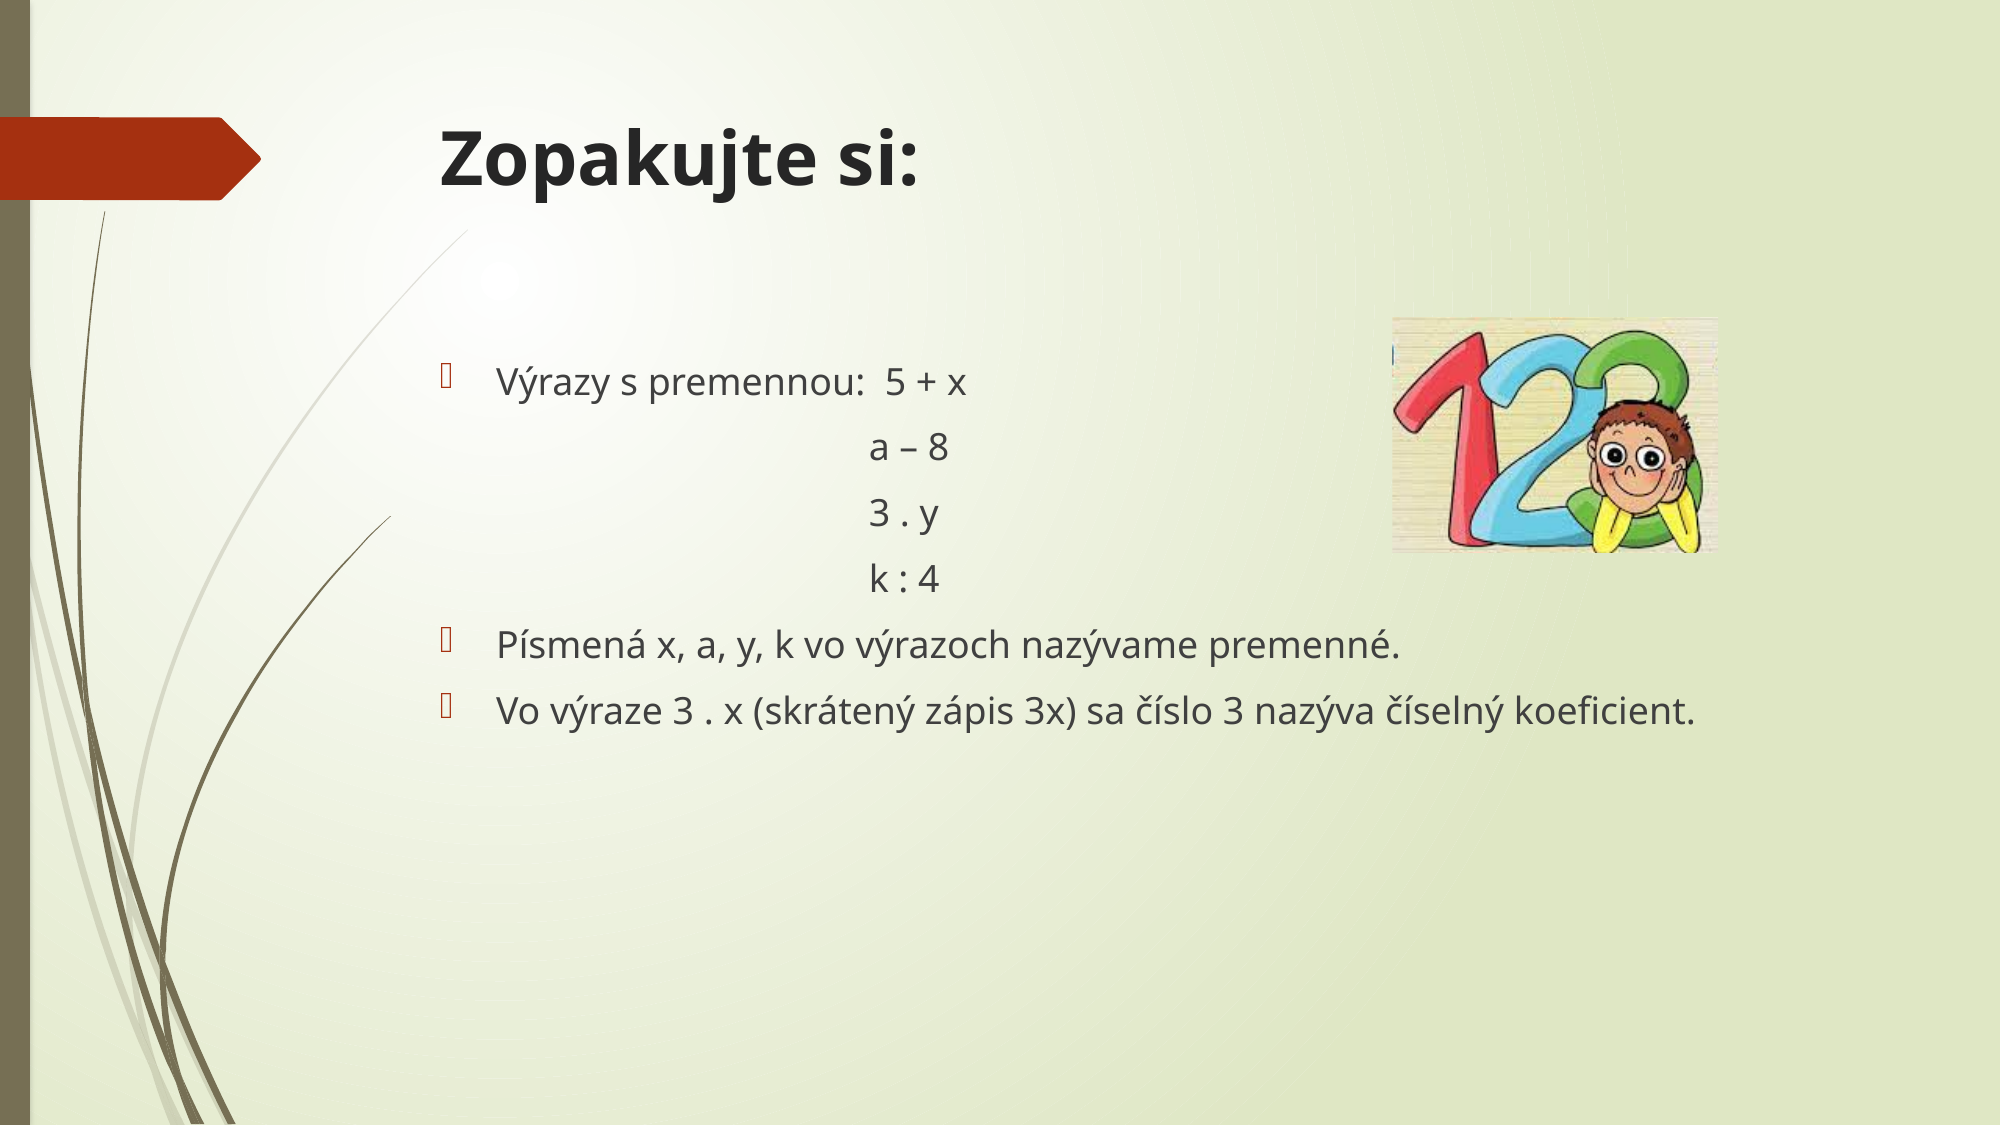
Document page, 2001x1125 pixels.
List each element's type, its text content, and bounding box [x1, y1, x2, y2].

picture [1392, 316, 1719, 554]
list Výrazy s premennou: 5 + x a – 8 3 . y k : 4 Písmená x, a, y, k vo výrazoch nazývame premenné. Vo výraze 3 . x (skrátený zápis 3x) sa číslo 3 nazýva číselný koeficient. [424, 350, 1888, 970]
title Zopakujte si: [425, 102, 1888, 313]
